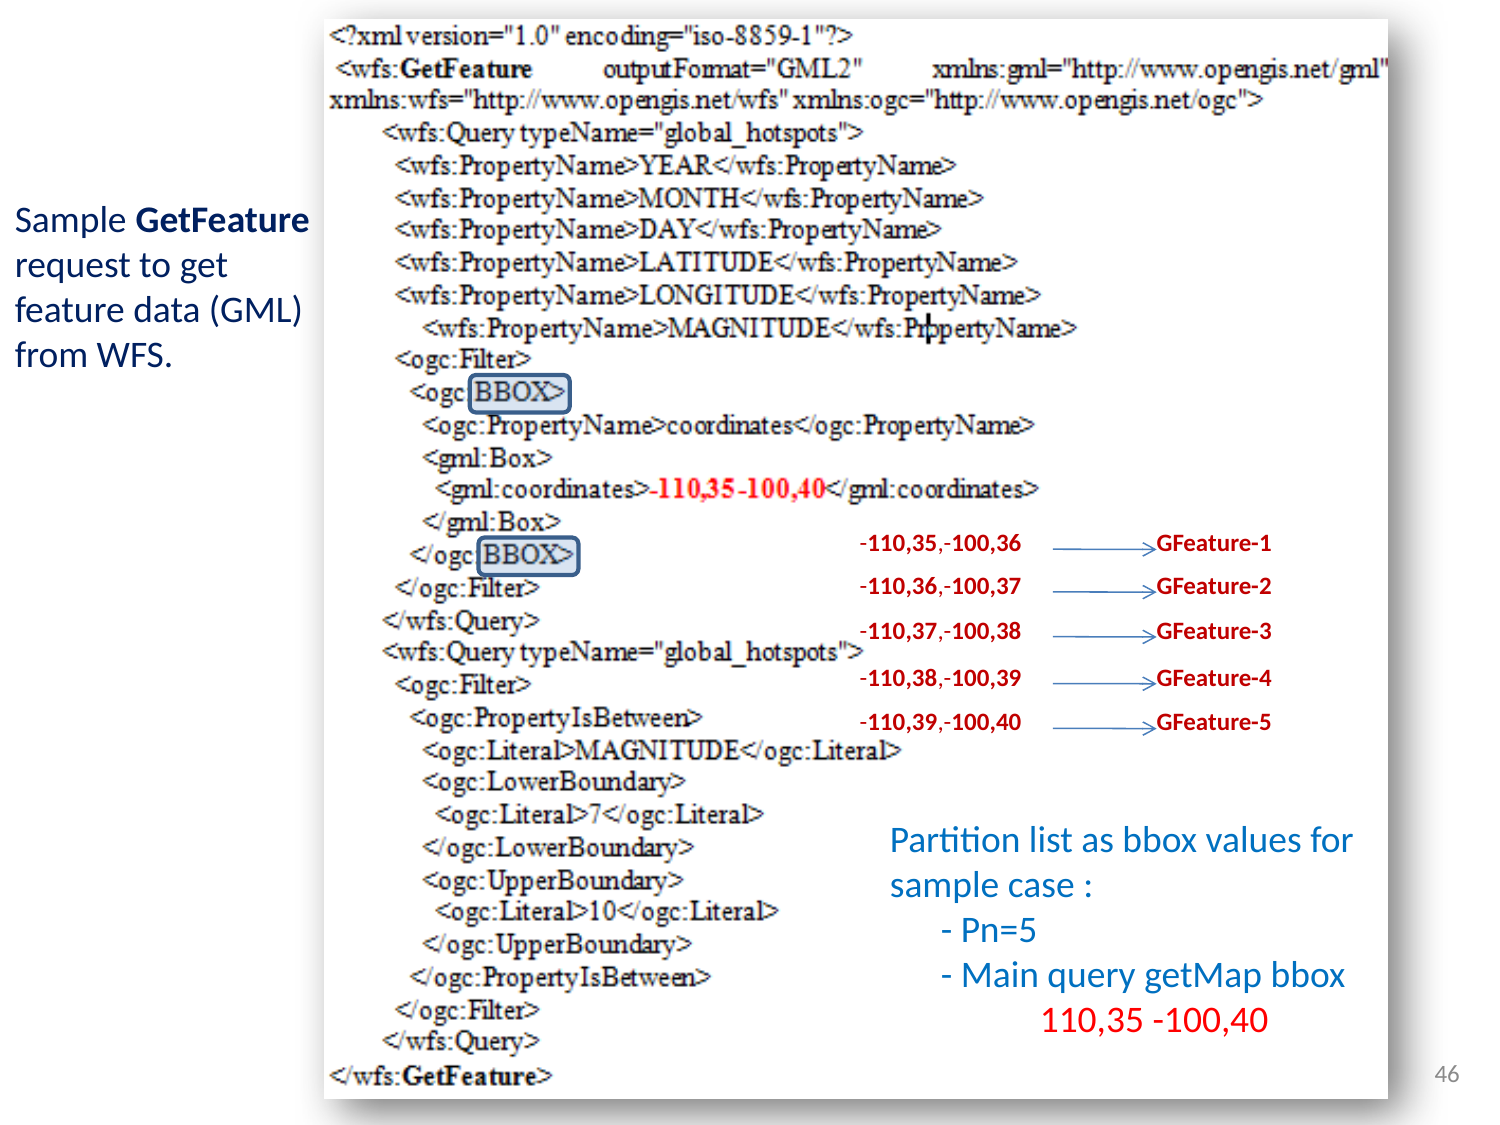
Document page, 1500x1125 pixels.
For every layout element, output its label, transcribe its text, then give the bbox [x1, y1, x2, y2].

text_box Sample GetFeature request to get feature data (GML) from WFS. [0, 187, 319, 383]
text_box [324, 19, 1388, 1099]
slide_number 46 [1433, 1042, 1475, 1103]
